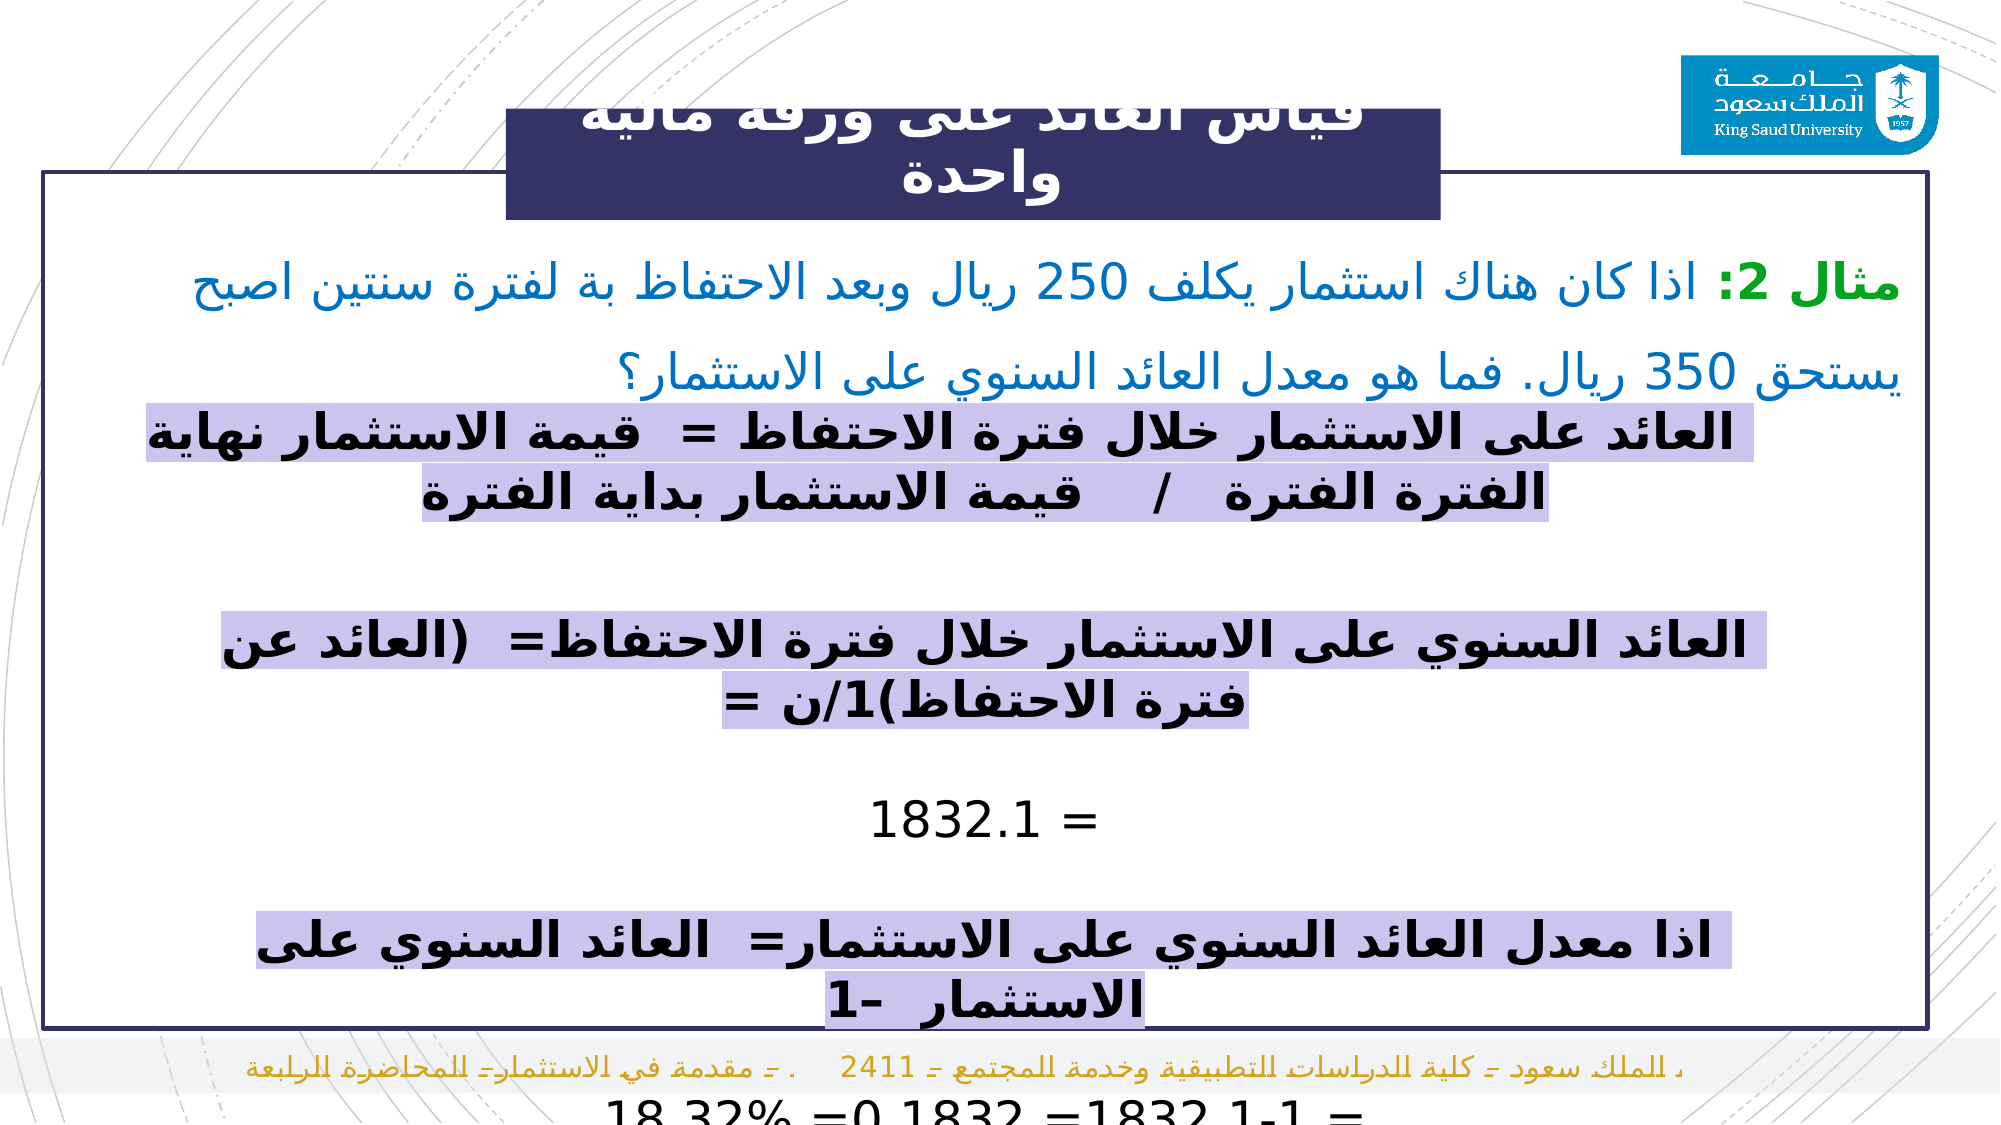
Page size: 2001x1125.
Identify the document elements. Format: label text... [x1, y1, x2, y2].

text_box [505, 107, 1442, 221]
text_box جامعة الملك سعود – كلية الدراسات التطبيقية وخدمة المجتمع – 2411مال – مقدمة في الاستثمار– المحاضرة الرابعة [0, 1037, 2000, 1095]
picture [1669, 44, 1950, 163]
text_box [42, 171, 1929, 1030]
text_box قياس العائد على ورقة مالية واحدة [505, 72, 1441, 213]
